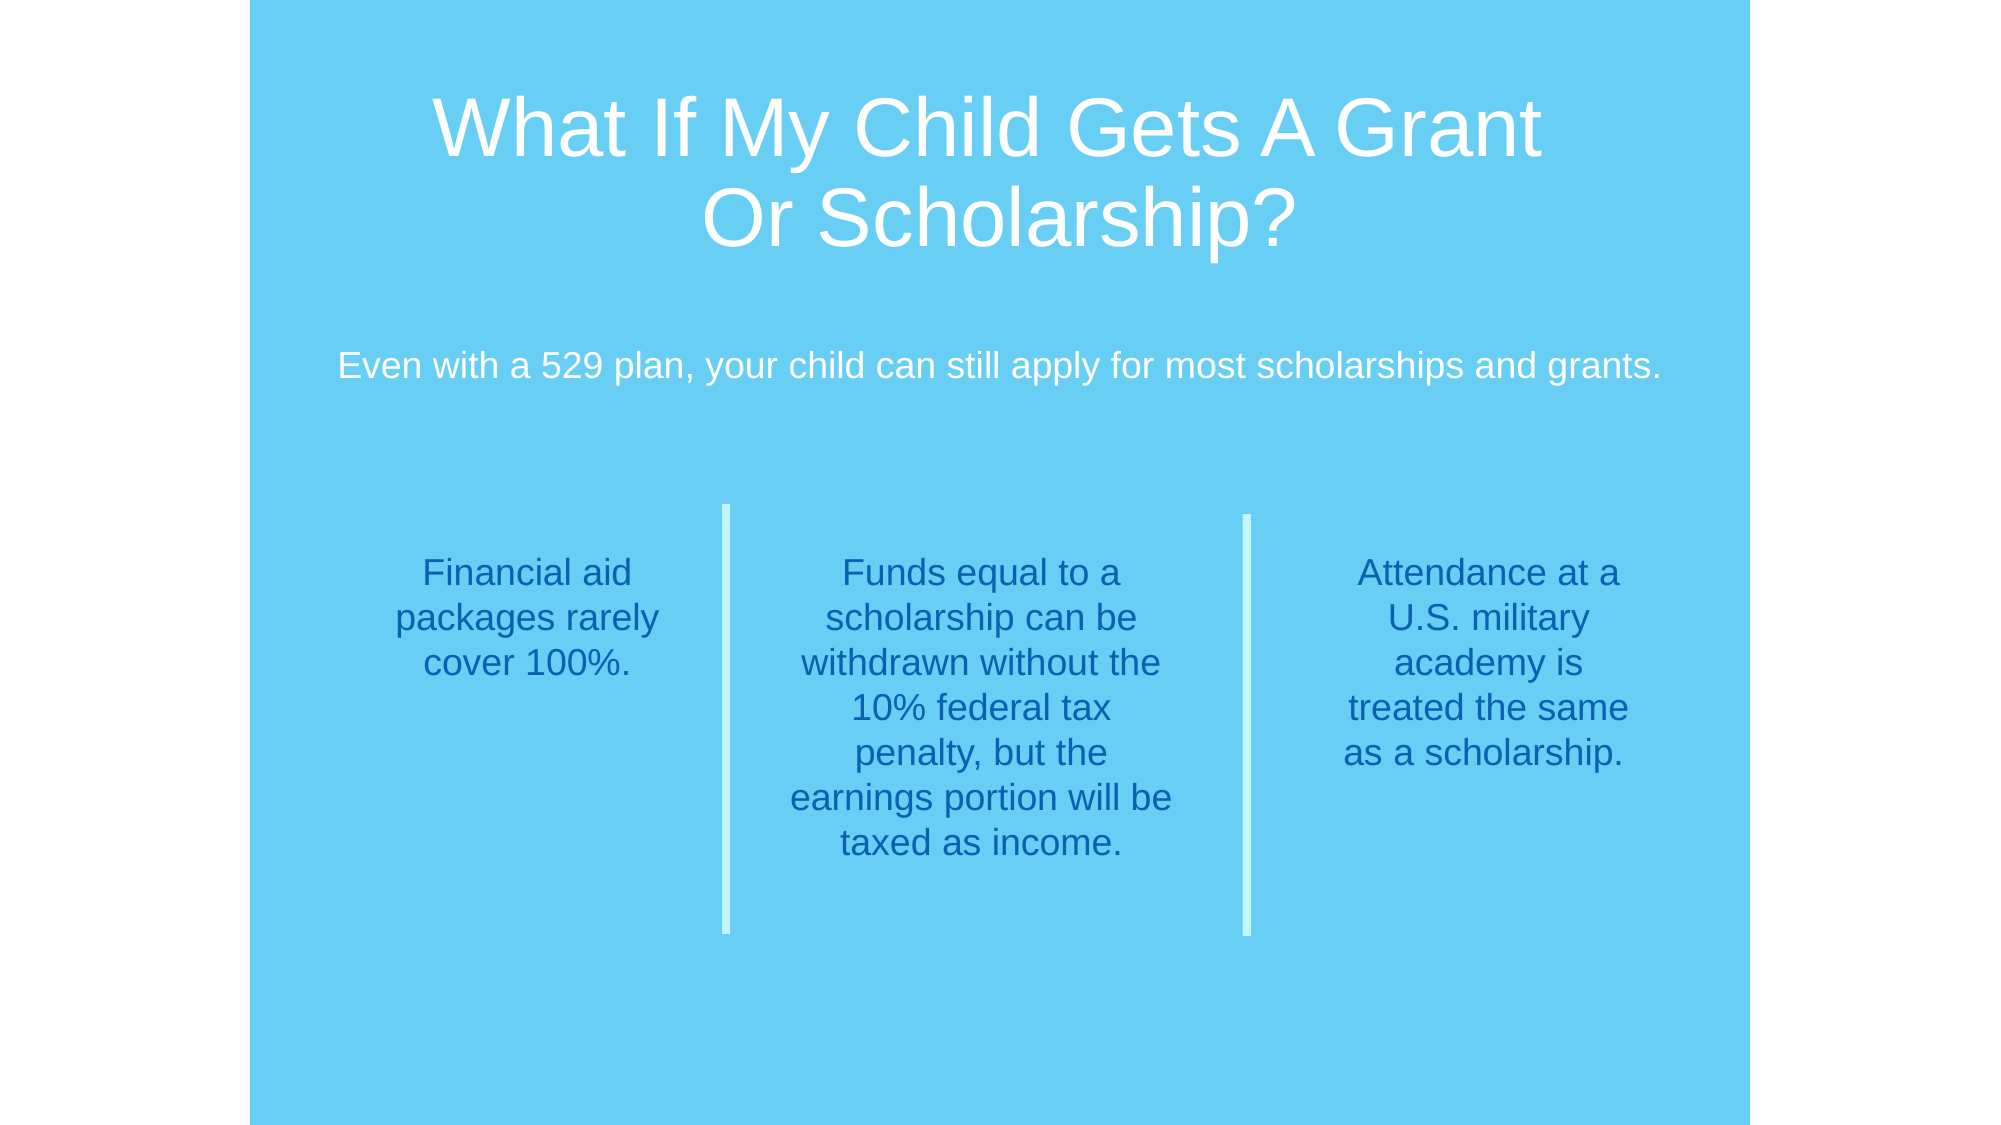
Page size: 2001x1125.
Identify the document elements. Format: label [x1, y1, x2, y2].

picture [249, 0, 1750, 1125]
